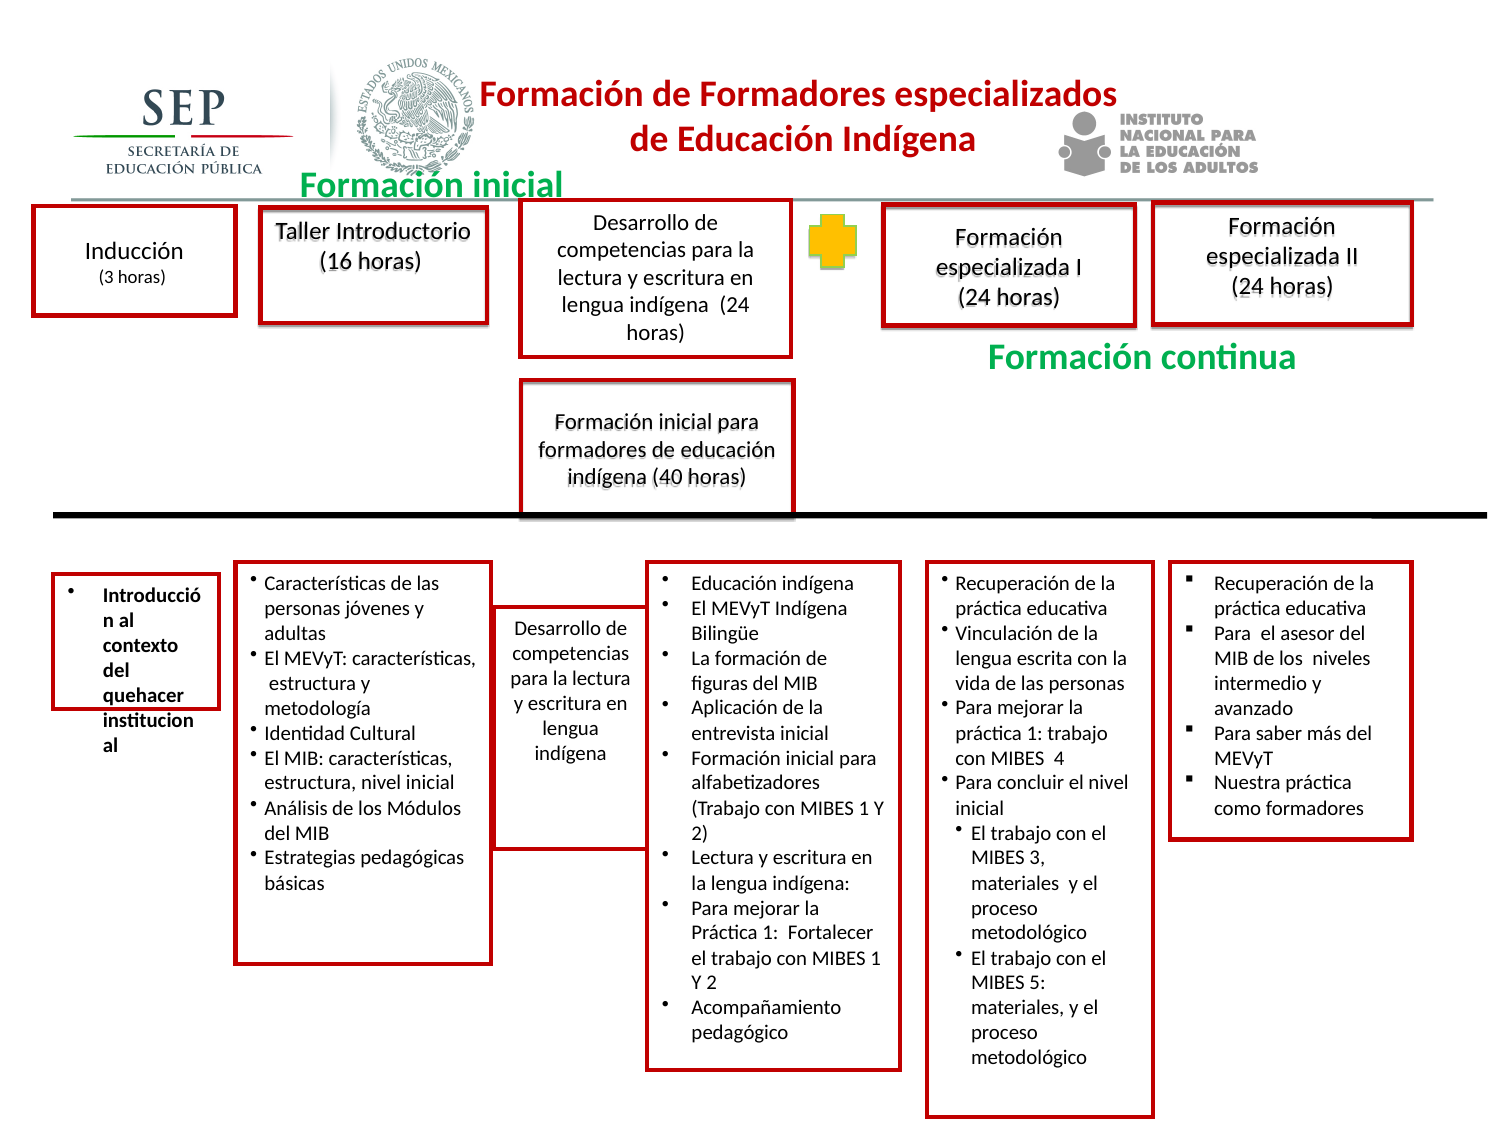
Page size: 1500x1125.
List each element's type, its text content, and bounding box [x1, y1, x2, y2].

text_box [52, 561, 1412, 1118]
text_box Formación inicial [285, 152, 596, 198]
picture [71, 0, 1494, 1125]
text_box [33, 199, 1413, 517]
text_box Formación de Formadores especializados de Educación Indígena [462, 61, 1136, 167]
